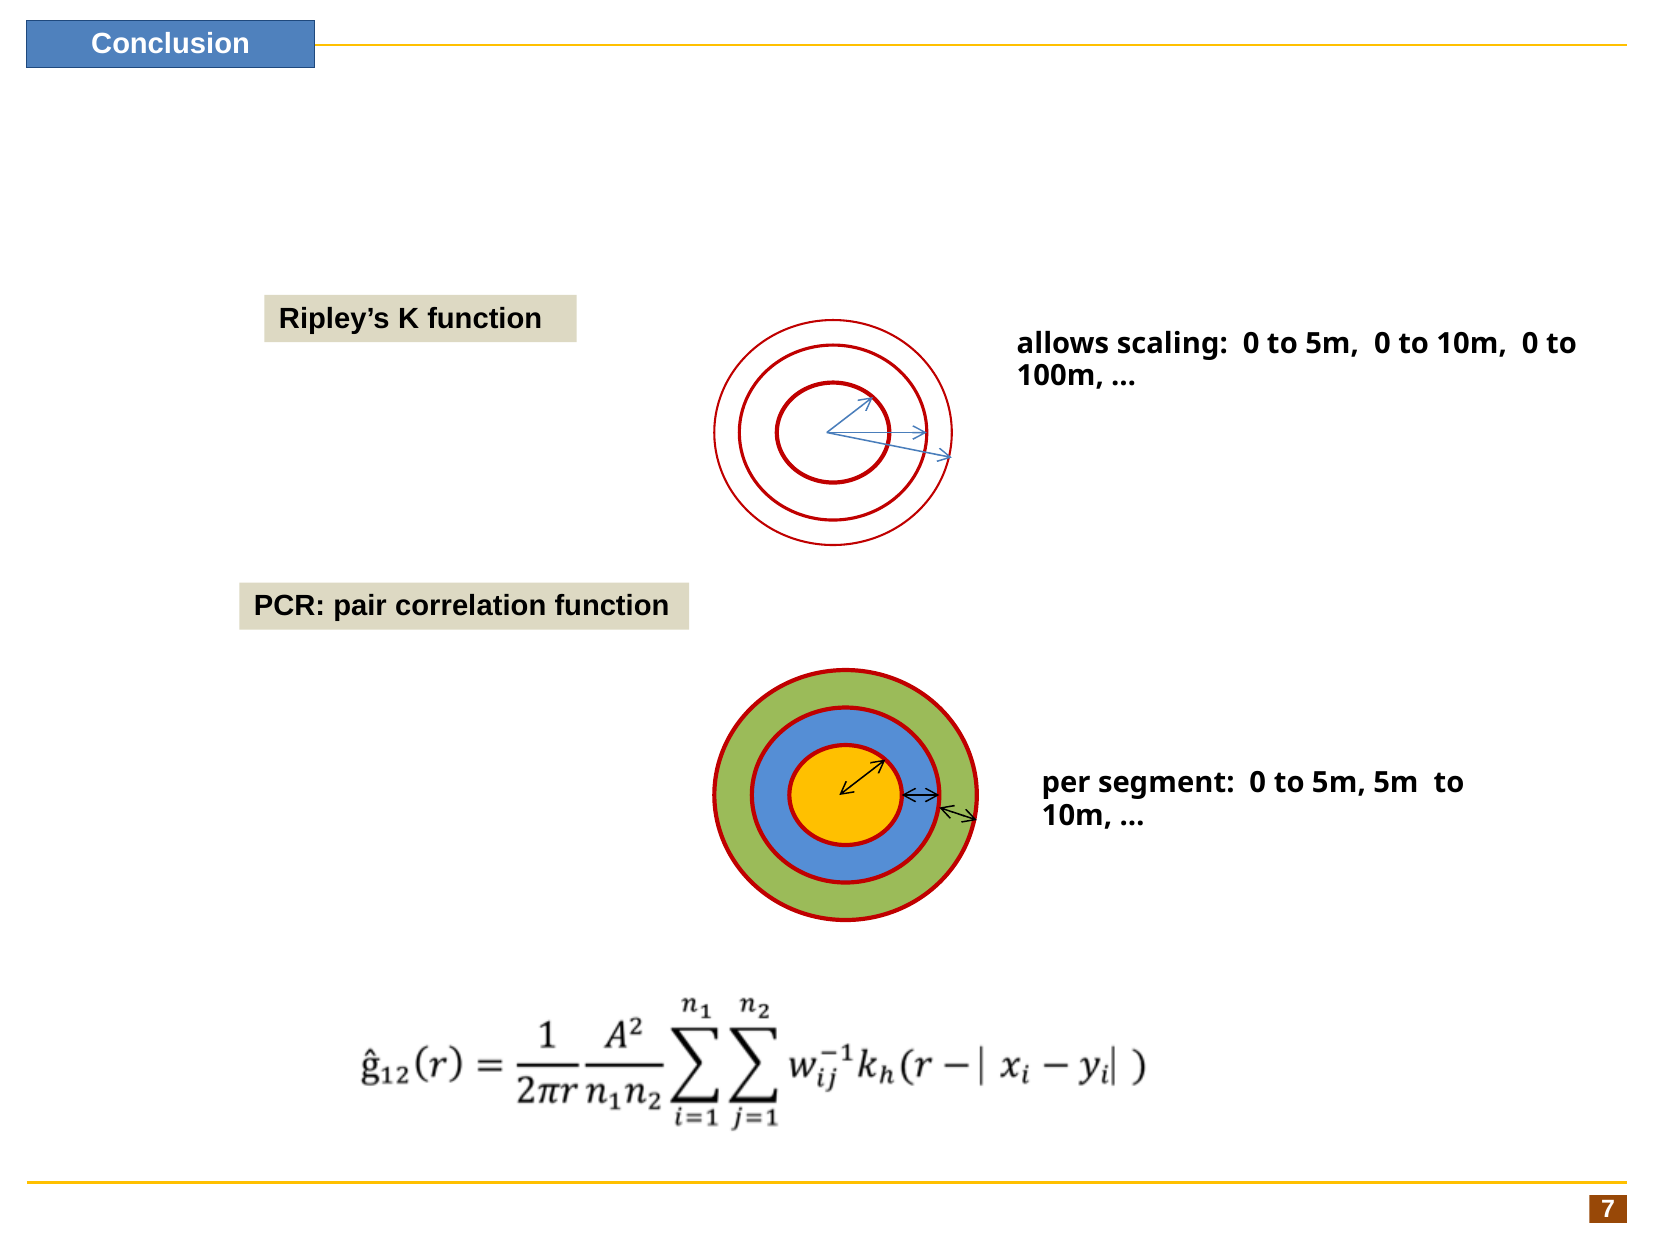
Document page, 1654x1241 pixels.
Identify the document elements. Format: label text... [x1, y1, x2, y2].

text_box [826, 432, 953, 458]
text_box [939, 807, 978, 821]
text_box [714, 670, 977, 921]
text_box Conclusion [26, 20, 315, 68]
text_box per segment: 0 to 5m, 5m to 10m, … [1026, 759, 1502, 840]
text_box Ripley’s K function [264, 294, 577, 343]
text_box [826, 396, 874, 430]
text_box PCR: pair correlation function [239, 582, 690, 630]
text_box [714, 320, 952, 546]
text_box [839, 759, 886, 796]
picture [51, 994, 1459, 1133]
text_box allows scaling: 0 to 5m, 0 to 10m, 0 to 100m, … [1001, 320, 1627, 400]
text_box [789, 745, 902, 846]
text_box [751, 707, 940, 883]
